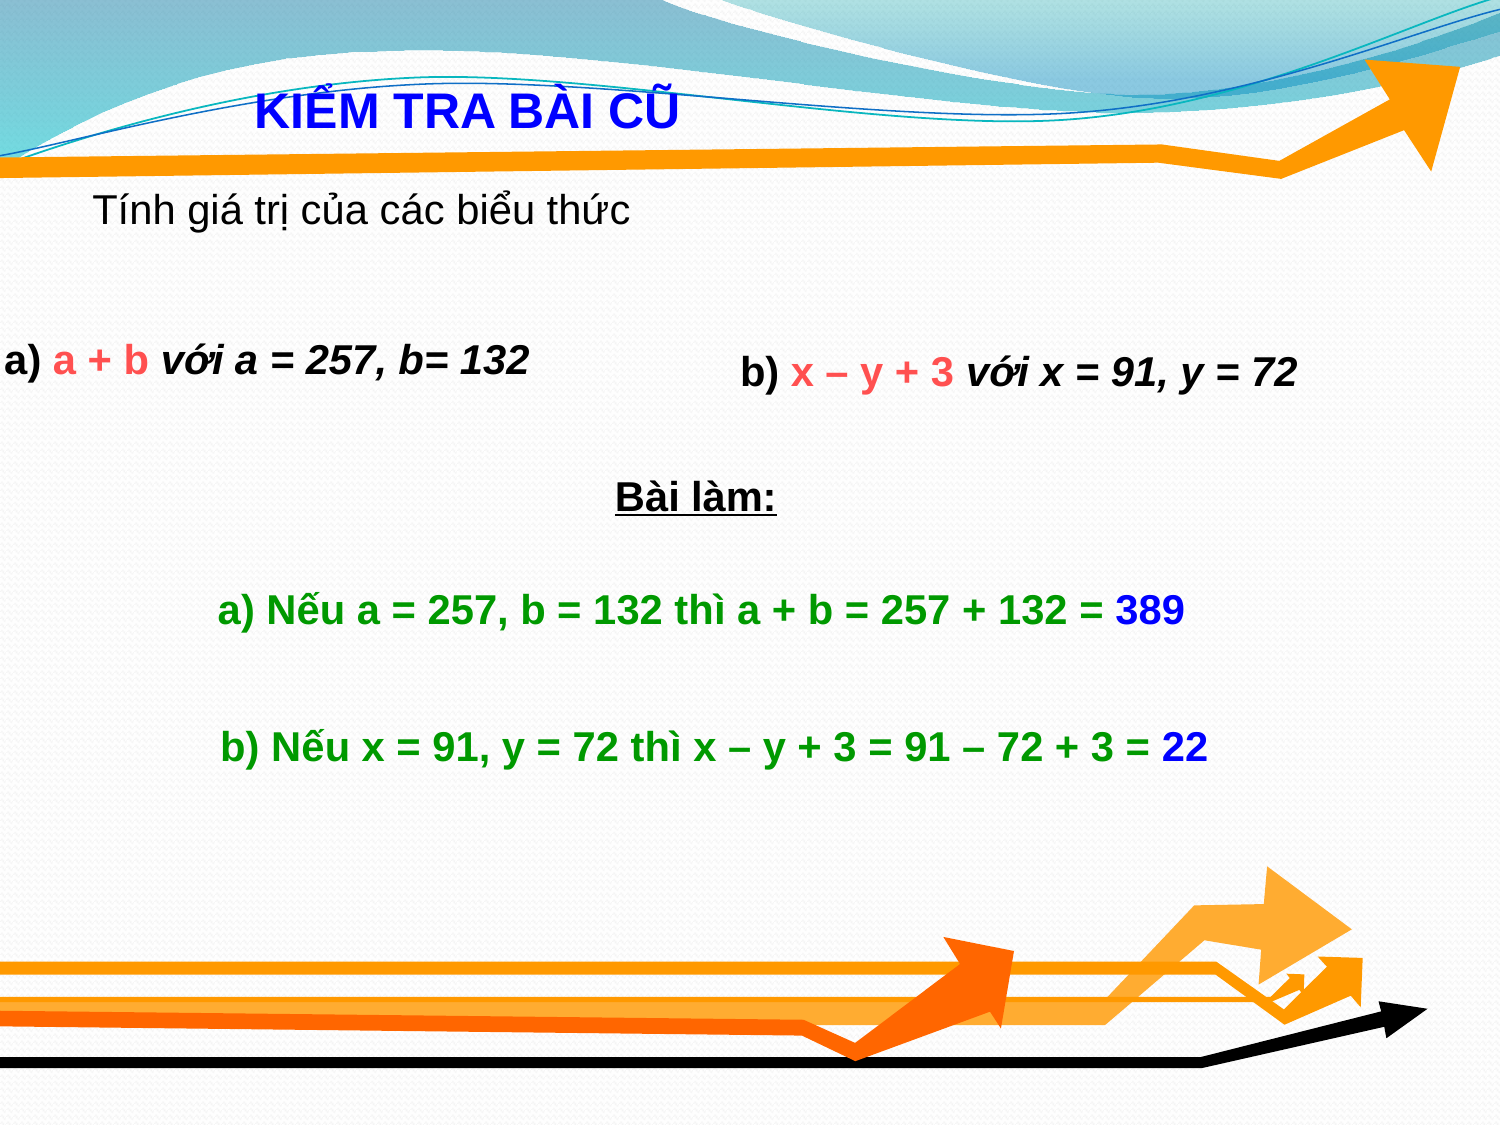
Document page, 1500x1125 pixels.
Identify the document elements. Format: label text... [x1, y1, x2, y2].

text_box b) Nếu x = 91, y = 72 thì x – y + 3 = 91 – 72 + 3 = 22 [205, 712, 1247, 778]
text_box KIỂM TRA BÀI CŨ [239, 71, 696, 146]
text_box b) x – y + 3 với x = 91, y = 72 [725, 312, 1313, 403]
text_box a) Nếu a = 257, b = 132 thì a + b = 257 + 132 = 389 [202, 575, 1212, 640]
text_box Tính giá trị của các biểu thức [77, 175, 656, 240]
text_box Bài làm: [599, 462, 815, 528]
text_box a) a + b với a = 257, b= 132 [0, 300, 669, 390]
